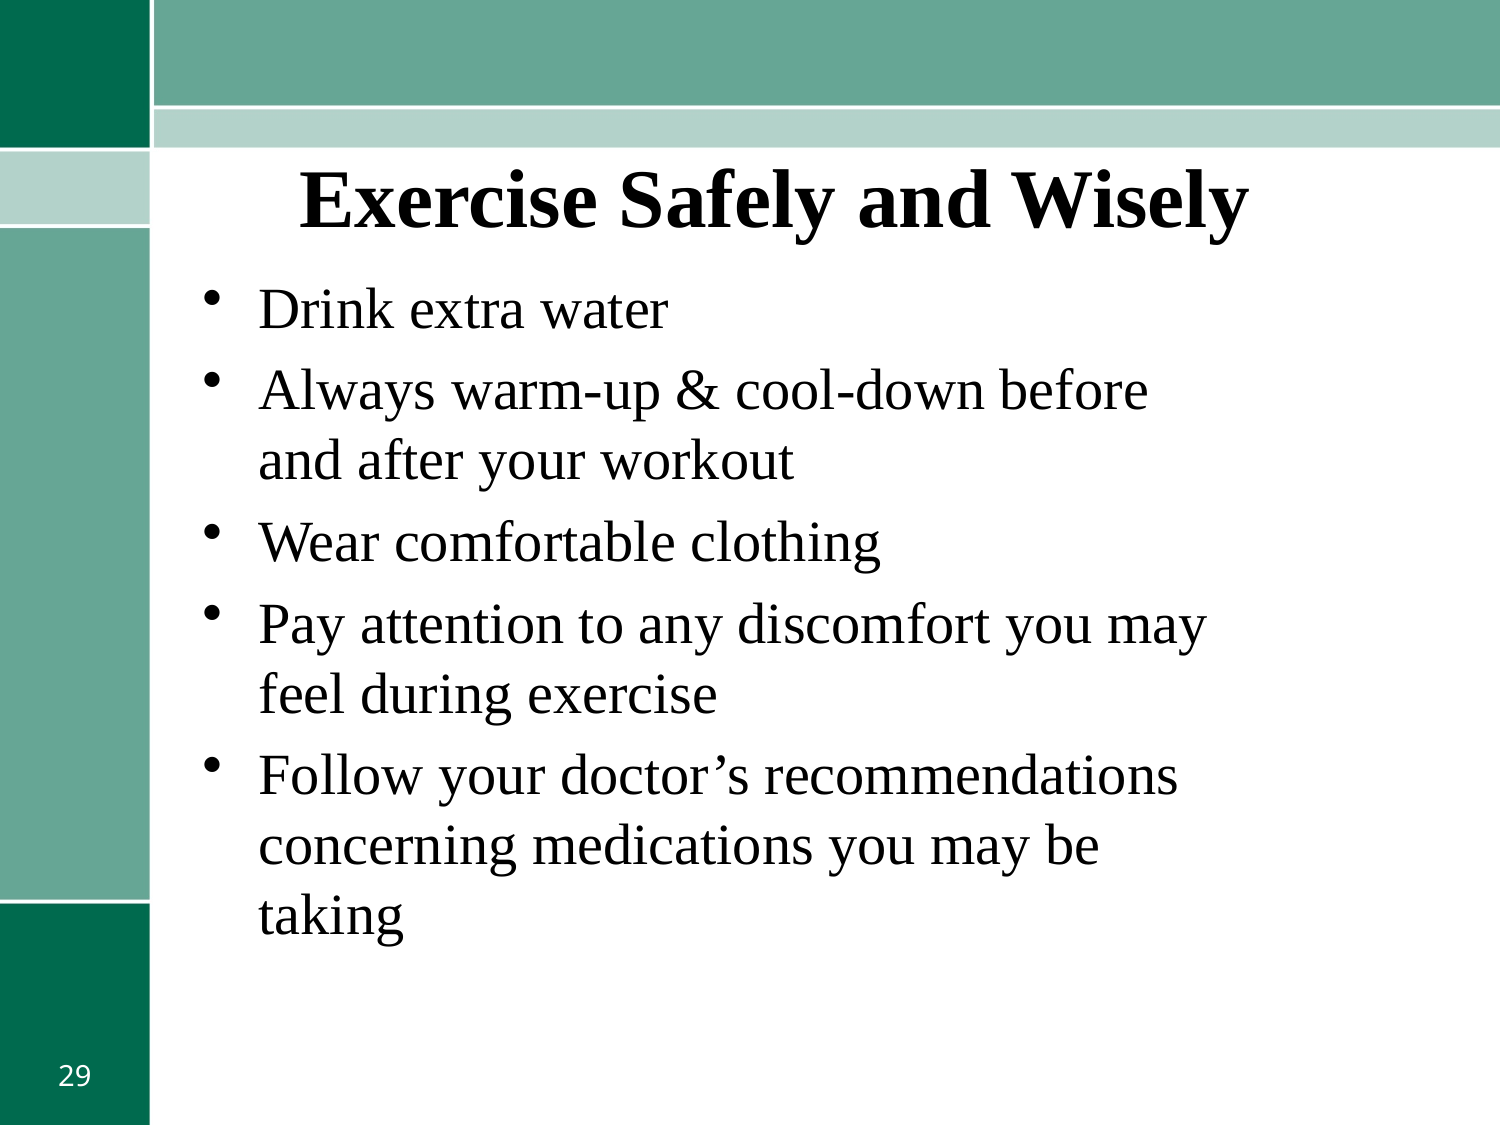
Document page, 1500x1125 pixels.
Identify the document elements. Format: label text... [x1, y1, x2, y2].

picture [0, 0, 1500, 1125]
text_box Drink extra water Always warm-up & cool-down before and after your workout Wear comfortable clothing Pay attention to any discomfort you may feel during exercise Follow your doctor’s recommendations concerning medications you may be taking [187, 262, 1238, 1000]
title Exercise Safely and Wisely [162, 99, 1388, 288]
